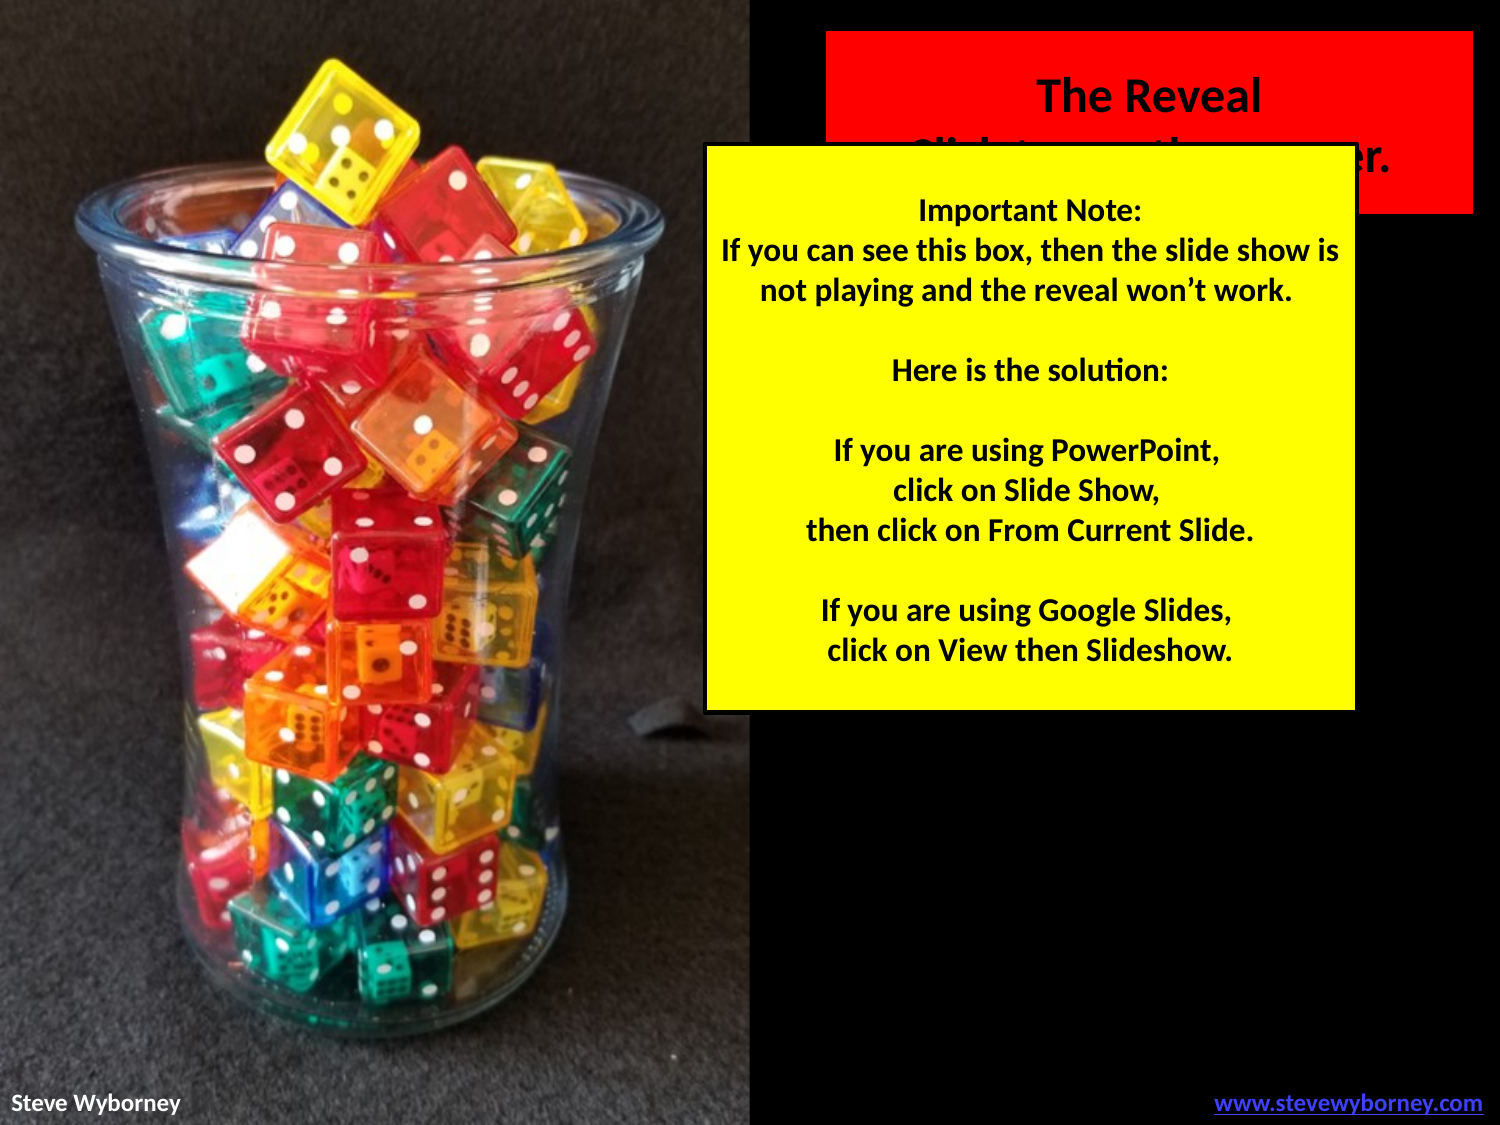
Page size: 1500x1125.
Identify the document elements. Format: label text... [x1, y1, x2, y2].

text_box Important Note: If you can see this box, then the slide show is not playing and the reveal won’t work. Here is the solution: If you are using PowerPoint, click on Slide Show, then click on From Current Slide. If you are using Google Slides, click on View then Slideshow. [754, 142, 1359, 715]
text_box www.stevewyborney.com [1199, 1079, 1499, 1125]
picture [0, 0, 751, 1125]
text_box 72 sets [823, 23, 1479, 215]
text_box The Reveal Click to see the answer. [821, 27, 1478, 218]
